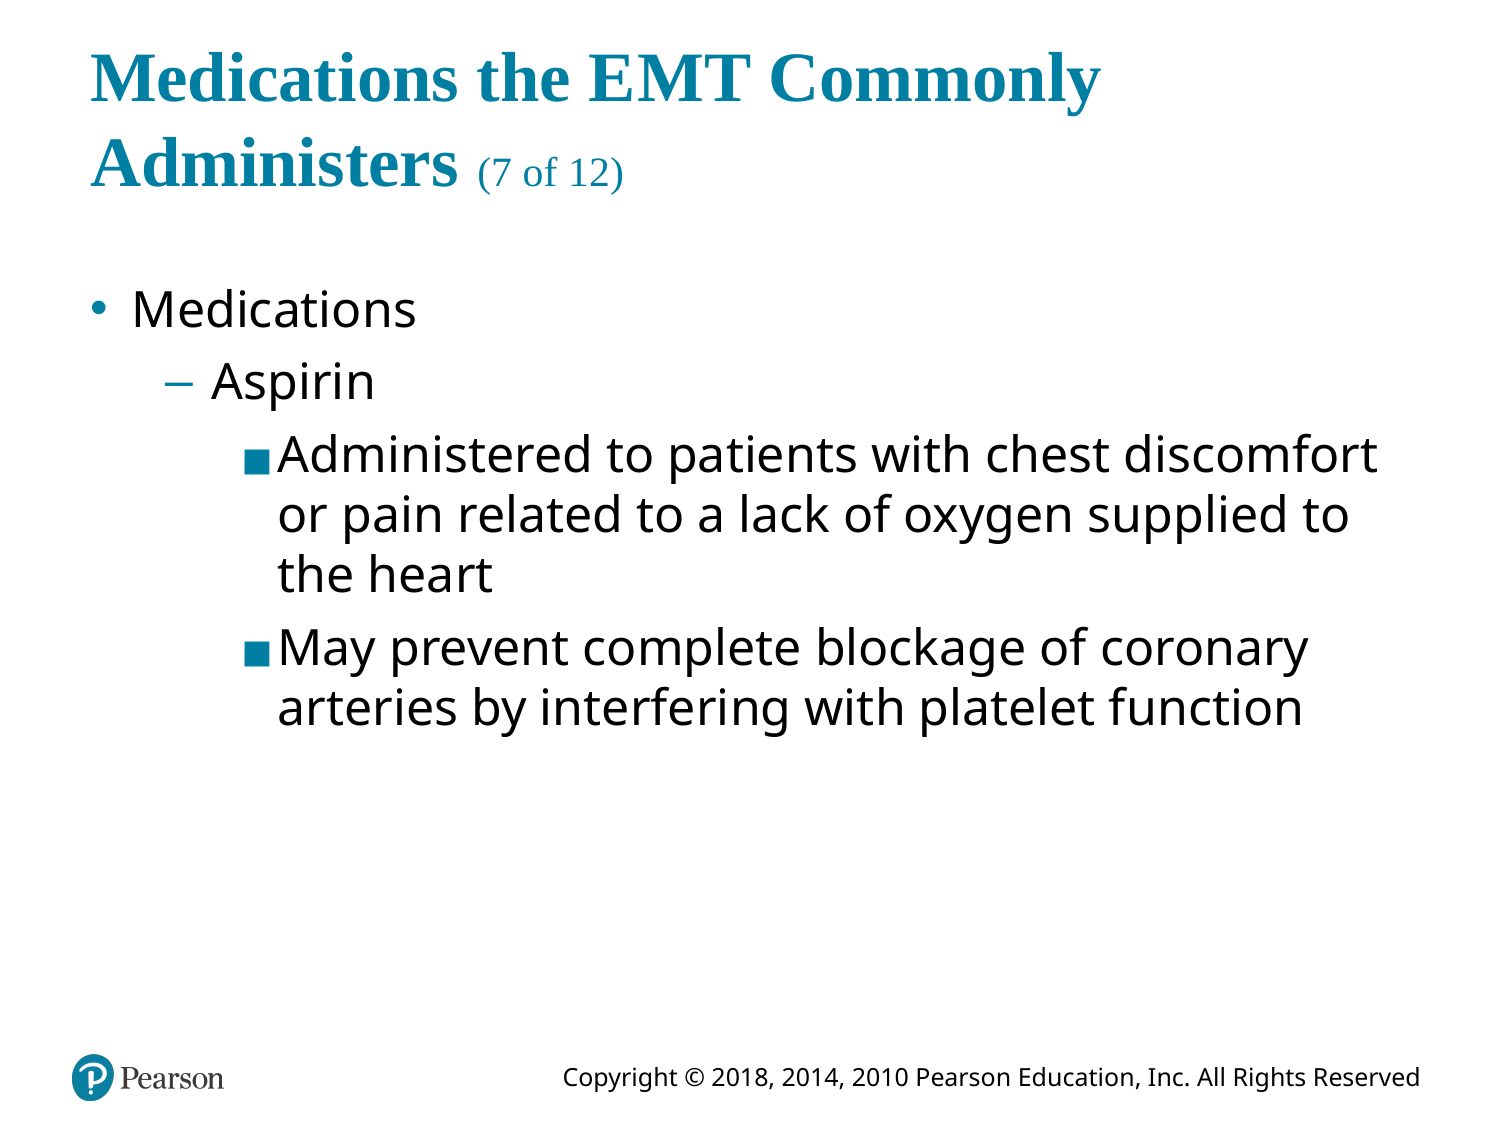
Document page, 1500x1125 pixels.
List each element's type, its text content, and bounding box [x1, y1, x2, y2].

picture [98, 1054, 224, 1101]
picture [72, 1054, 88, 1070]
title Medications the E M T Commonly Administers (7 of 12) [75, 35, 1425, 216]
list Medications Aspirin Administered to patients with chest discomfort or pain related to a lack of oxygen supplied to the heart May prevent complete blockage of coronary arteries by interfering with platelet function [75, 262, 1425, 755]
picture [72, 1087, 83, 1101]
picture [80, 1063, 106, 1088]
